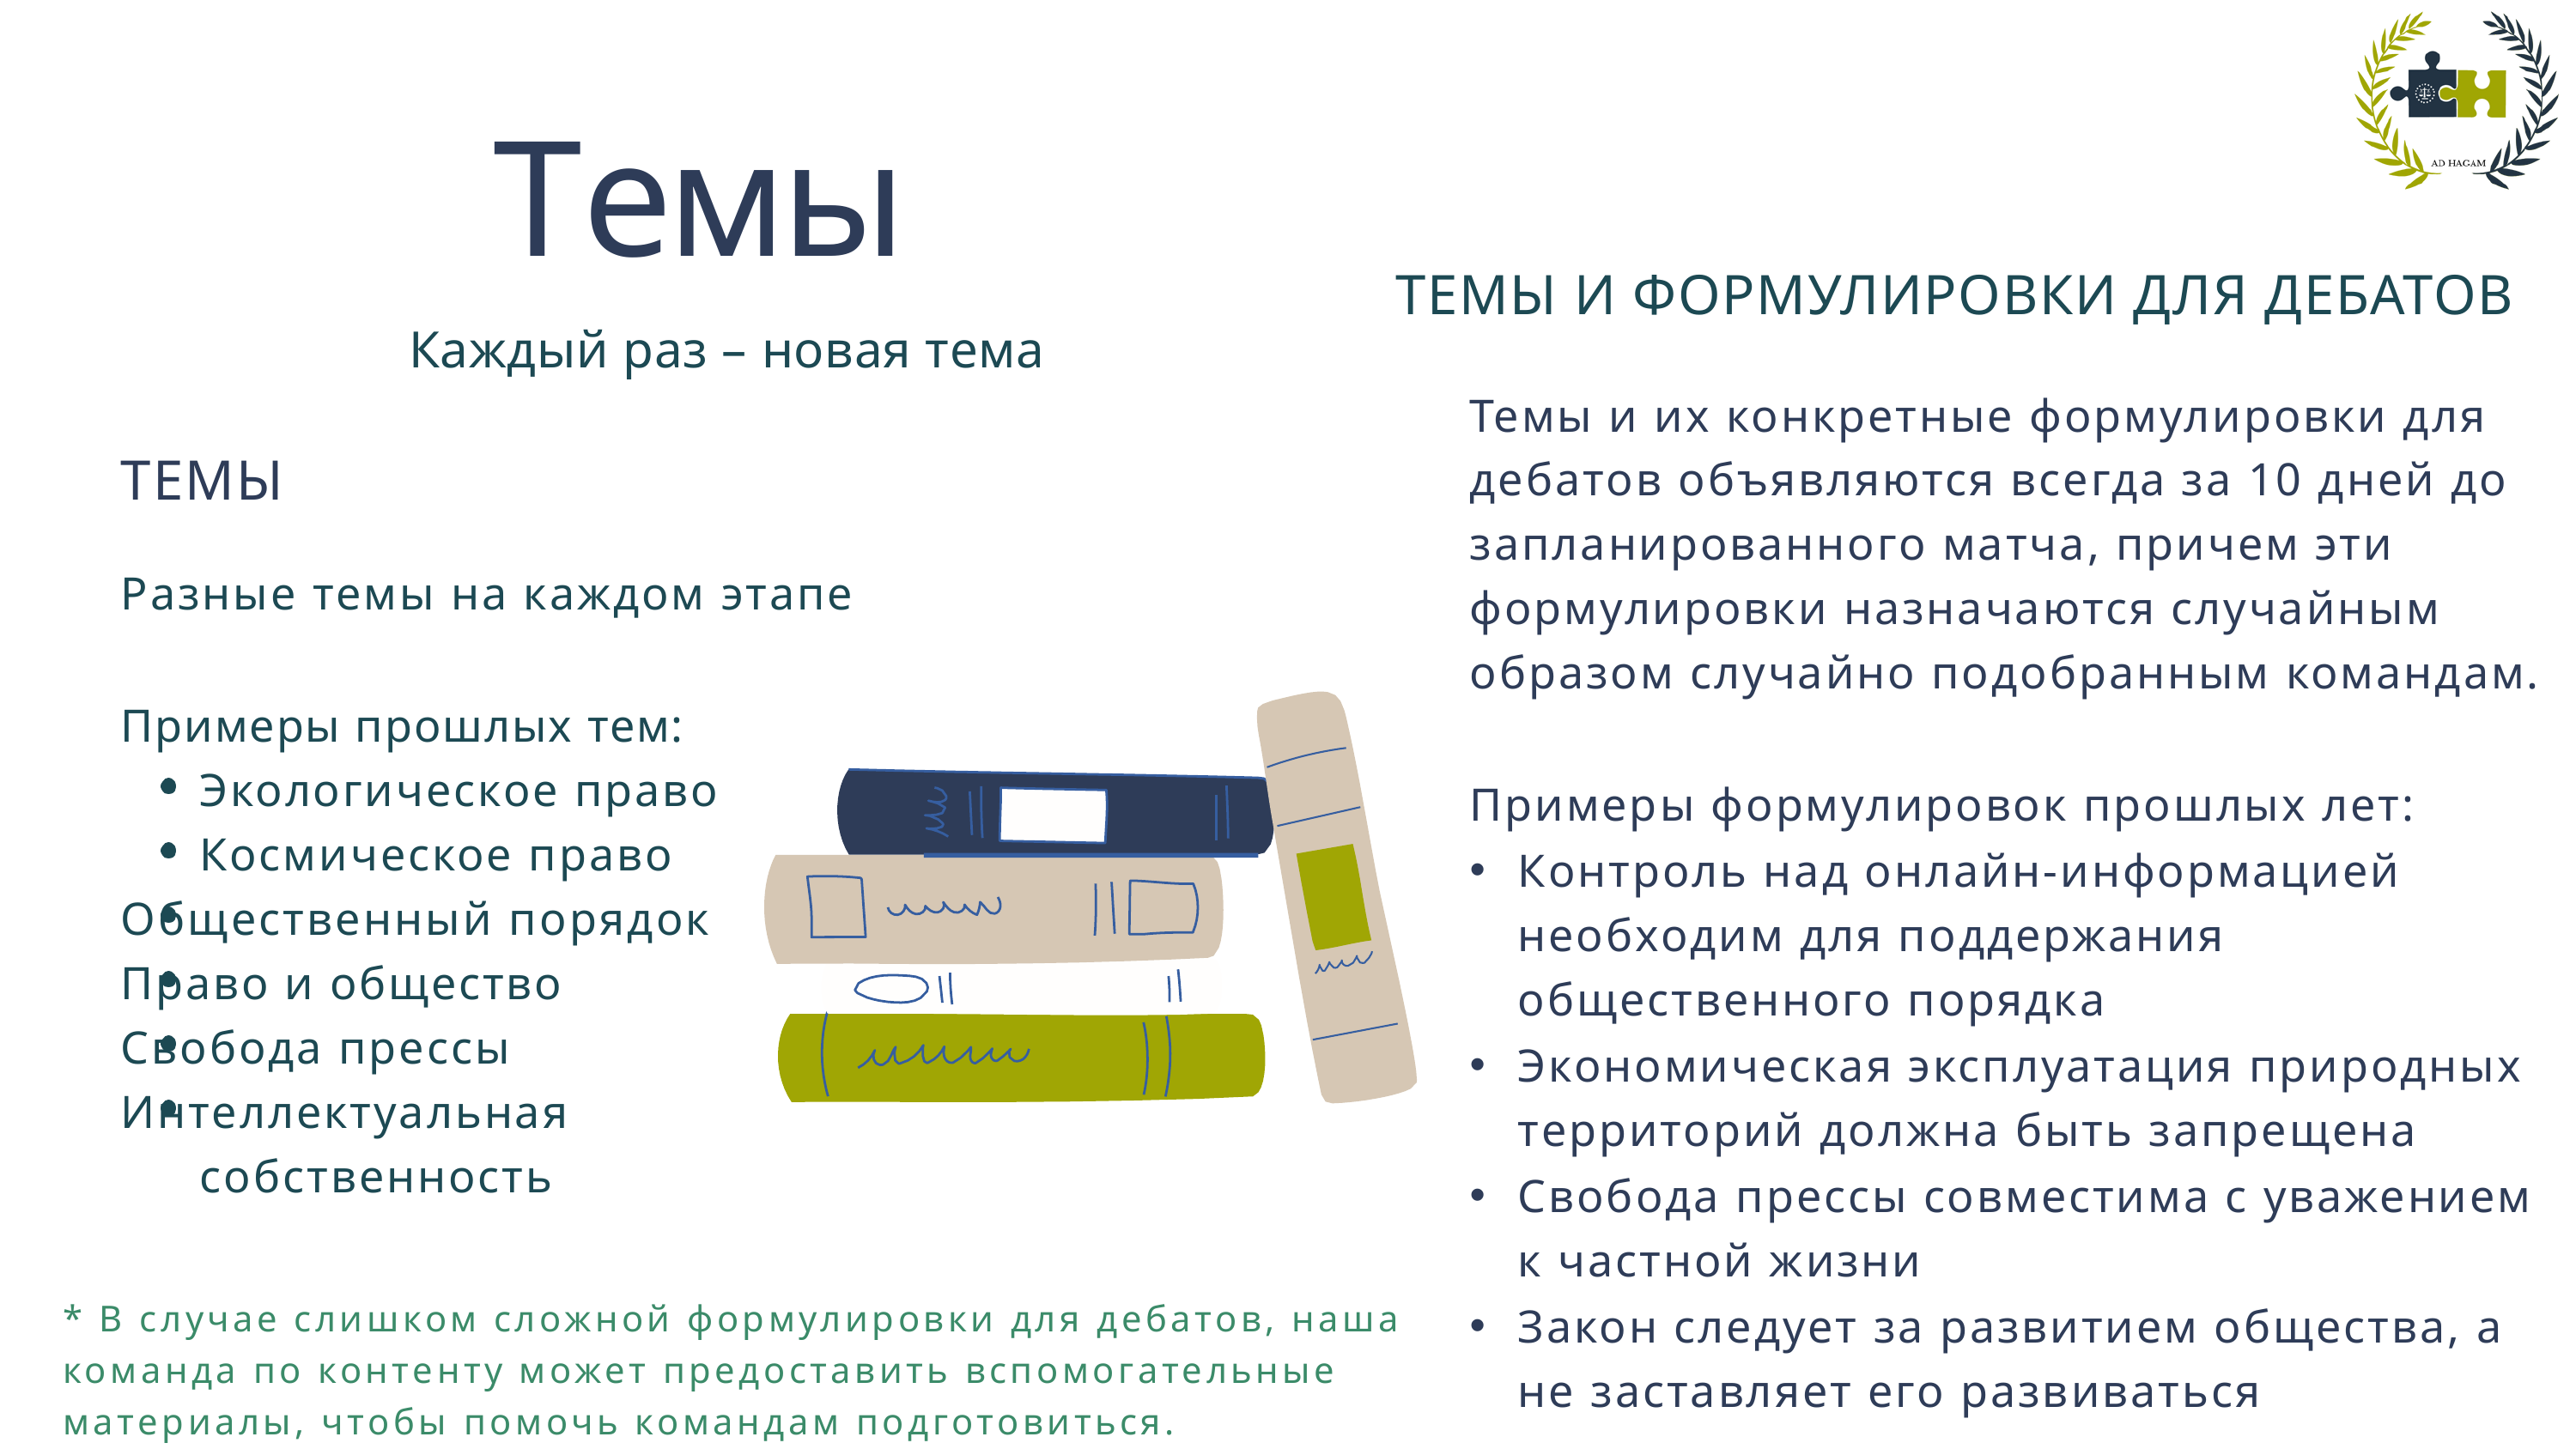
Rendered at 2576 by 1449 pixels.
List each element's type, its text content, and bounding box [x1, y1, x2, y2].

picture [161, 906, 177, 923]
text_box Темы и их конкретные формулировки для дебатов объявляются всегда за 10 дней до запланированного матча, причем эти формулировки назначаются случайным образом случайно подобранным командам. Примеры формулировок прошлых лет: Контроль над онлайн-информацией необходим для поддержания общественного порядка Экономическая эксплуатация природных территорий должна быть запрещена Свобода прессы совместима с уважением к частной жизни Закон следует за развитием общества, а не заставляет его развиваться [1467, 374, 2576, 1416]
picture [2354, 0, 2560, 203]
picture [161, 1100, 177, 1116]
title Темы Каждый раз – новая тема [118, 0, 1279, 379]
text_box ТЕМЫ Разные темы на каждом этапе Примеры прошлых тем: Экологическое право Космическое право Общественный порядок Право и общество Свобода прессы Интеллектуальная собственность [118, 443, 1020, 1202]
picture [161, 1035, 177, 1052]
picture [161, 842, 177, 858]
picture [161, 971, 177, 987]
picture [161, 778, 177, 794]
text_box ТЕМЫ И ФОРМУЛИРОВКИ ДЛЯ ДЕБАТОВ [1394, 257, 2576, 325]
text_box * В случае слишком сложной формулировки для дебатов, наша команда по контенту может предоставить вспомогательные материалы, чтобы помочь командам подготовиться. [61, 1284, 1484, 1443]
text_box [763, 691, 1418, 1104]
